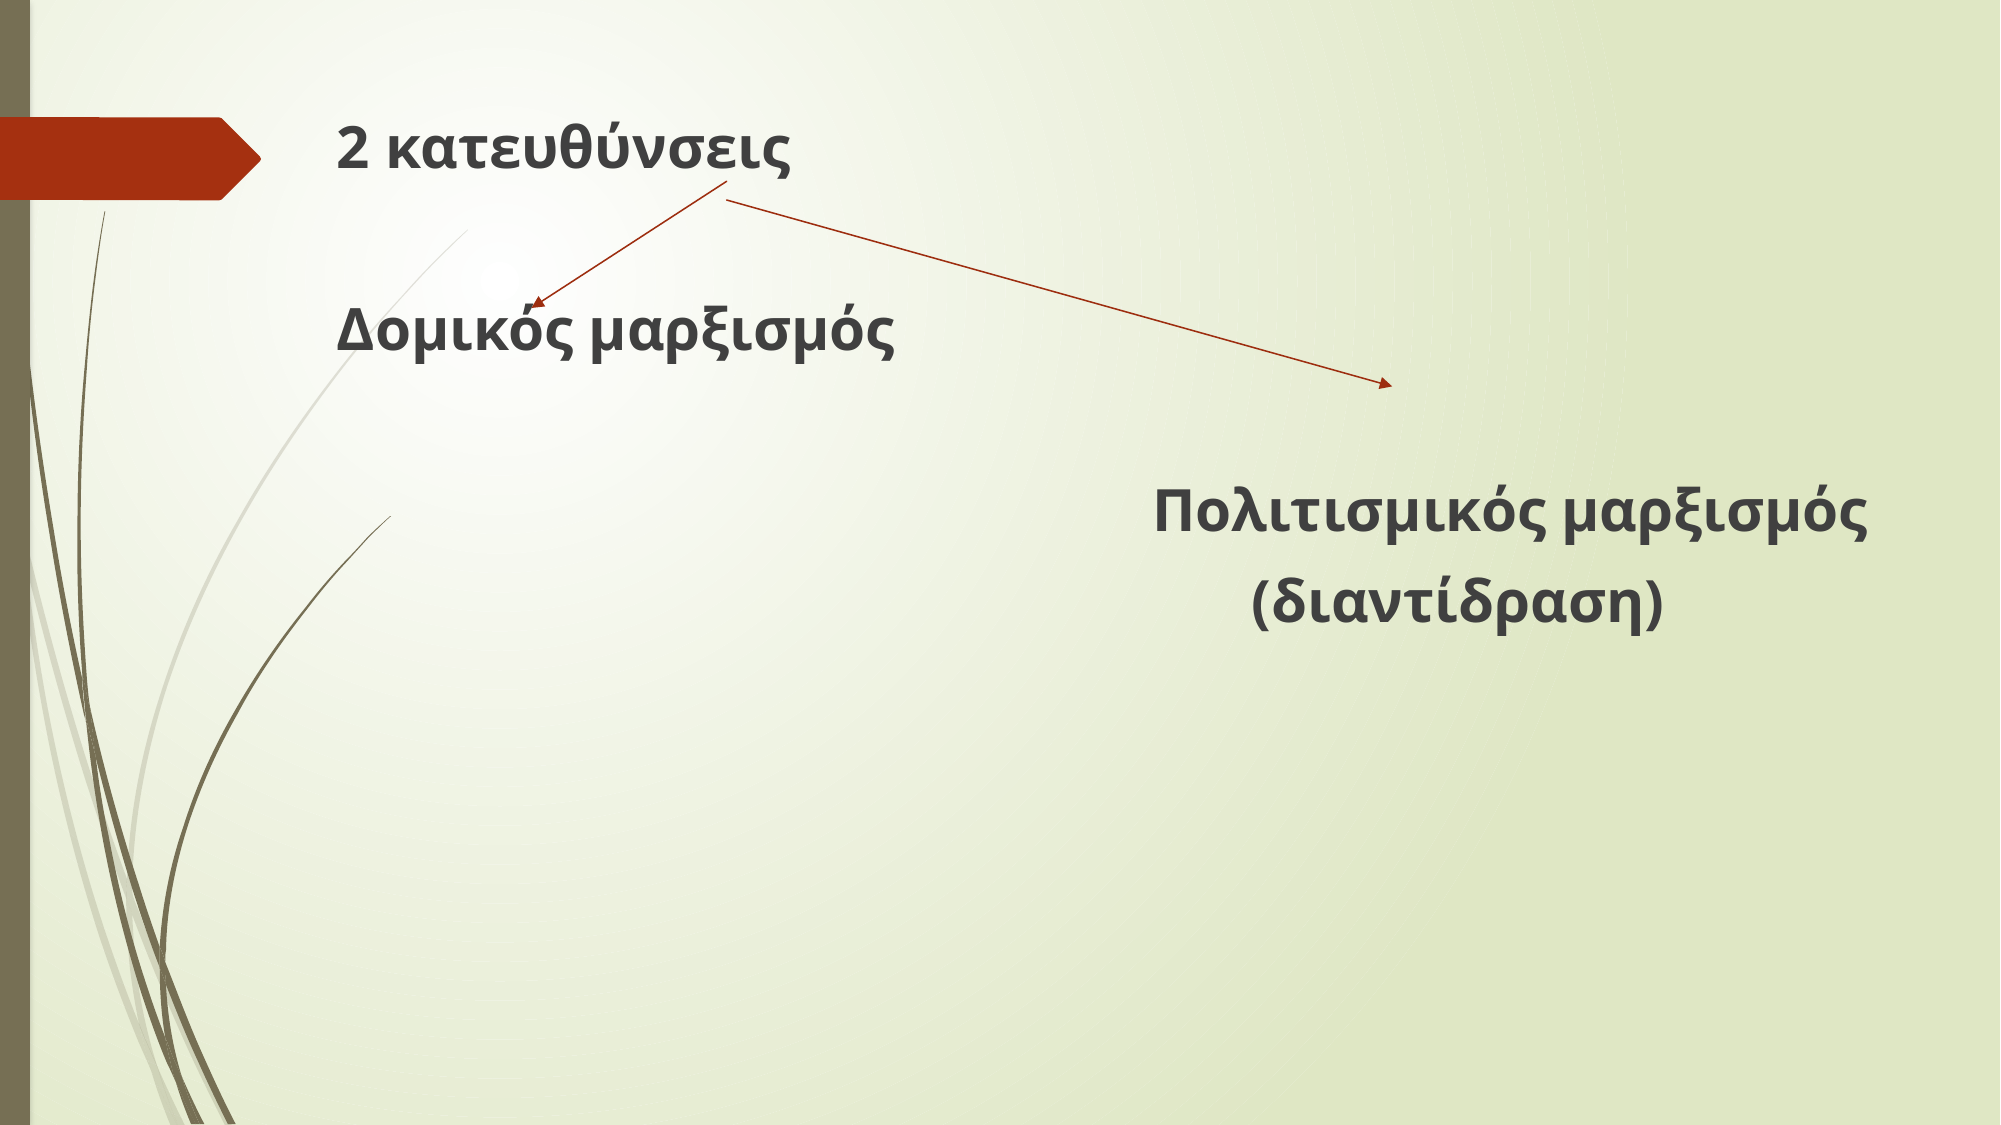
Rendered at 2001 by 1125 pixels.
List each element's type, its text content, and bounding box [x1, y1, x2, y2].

list 2 κατευθύνσεις Δομικός μαρξισμός Πολιτισμικός μαρξισμός (διαντίδραση) [321, 102, 1883, 974]
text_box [726, 199, 1393, 387]
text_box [531, 181, 727, 309]
